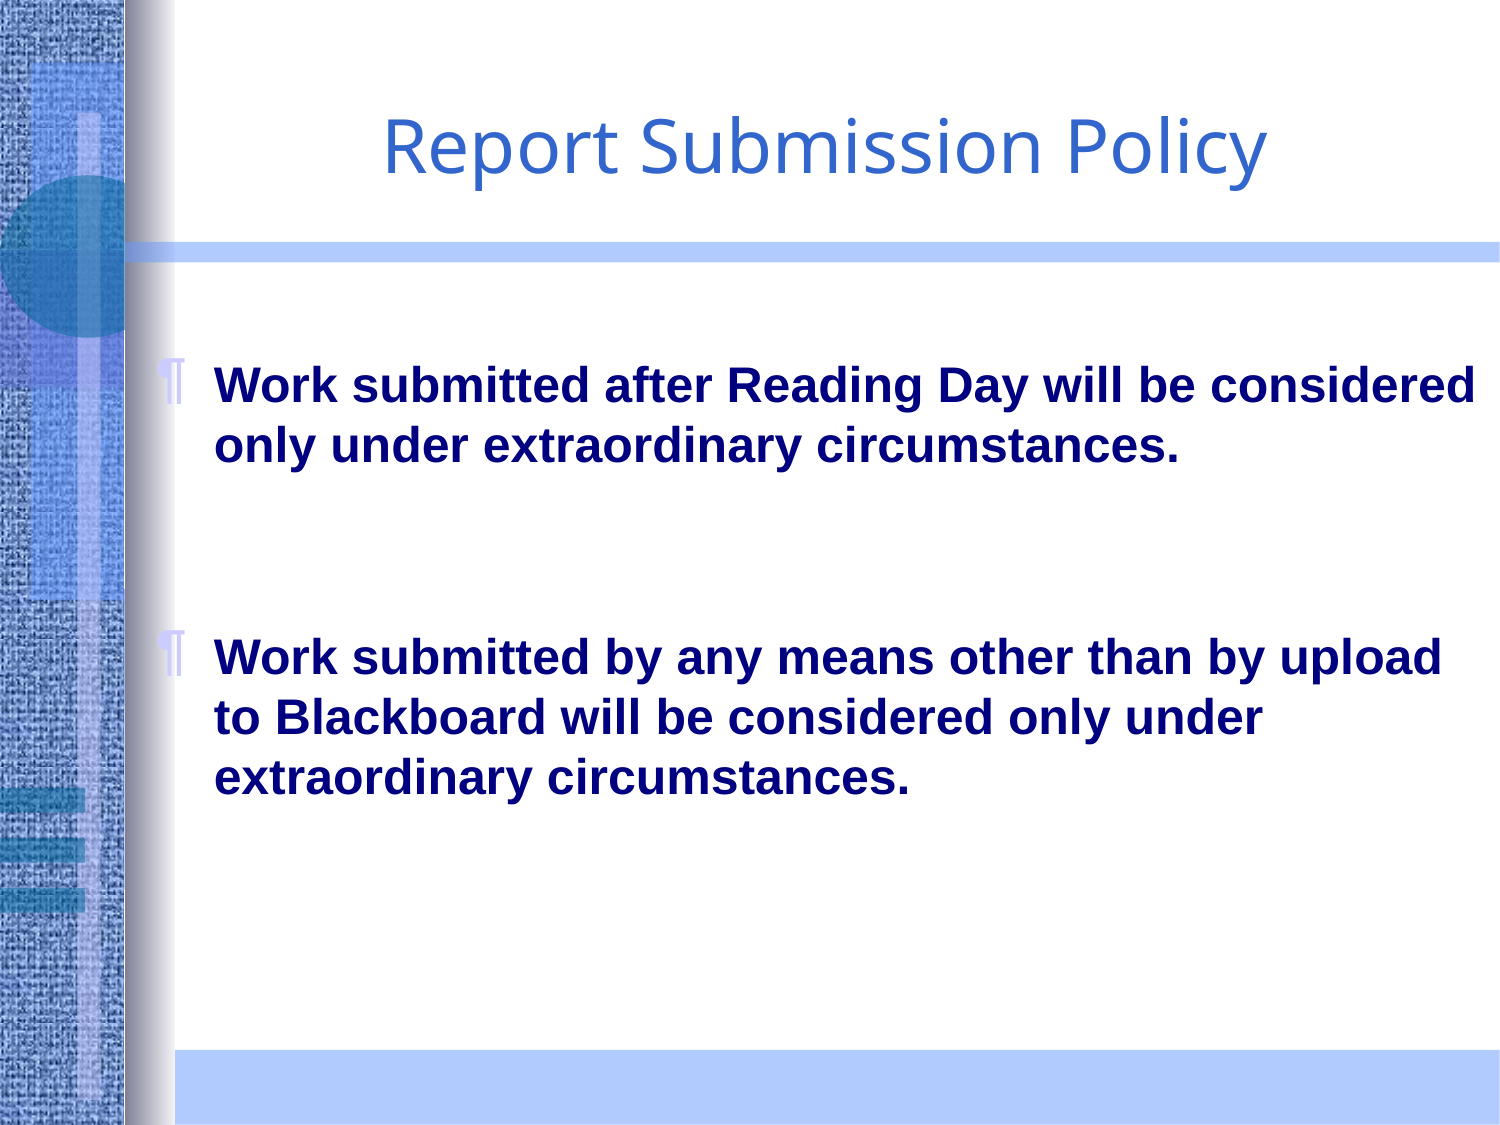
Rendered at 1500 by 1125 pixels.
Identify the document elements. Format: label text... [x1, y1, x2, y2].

picture [0, 0, 124, 250]
title Report Submission Policy [149, 49, 1500, 238]
list Work submitted after Reading Day will be considered only under extraordinary circumstances. Work submitted by any means other than by upload to Blackboard will be considered only under extraordinary circumstances. [149, 274, 1488, 1125]
picture [0, 388, 124, 1125]
